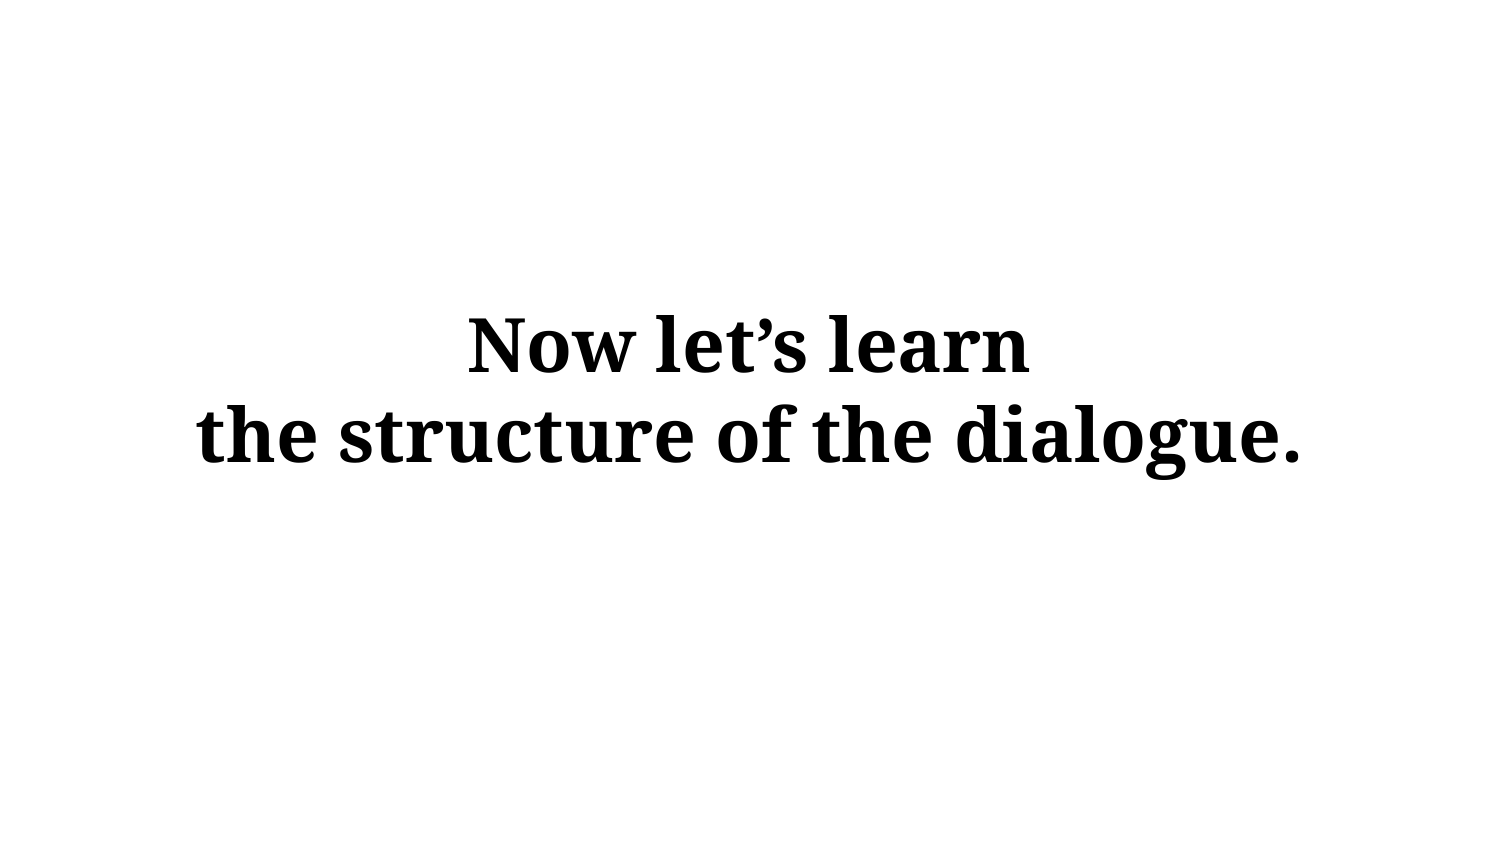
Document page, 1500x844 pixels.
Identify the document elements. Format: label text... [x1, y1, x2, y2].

title Now let’s learn the structure of the dialogue. [75, 351, 1425, 493]
